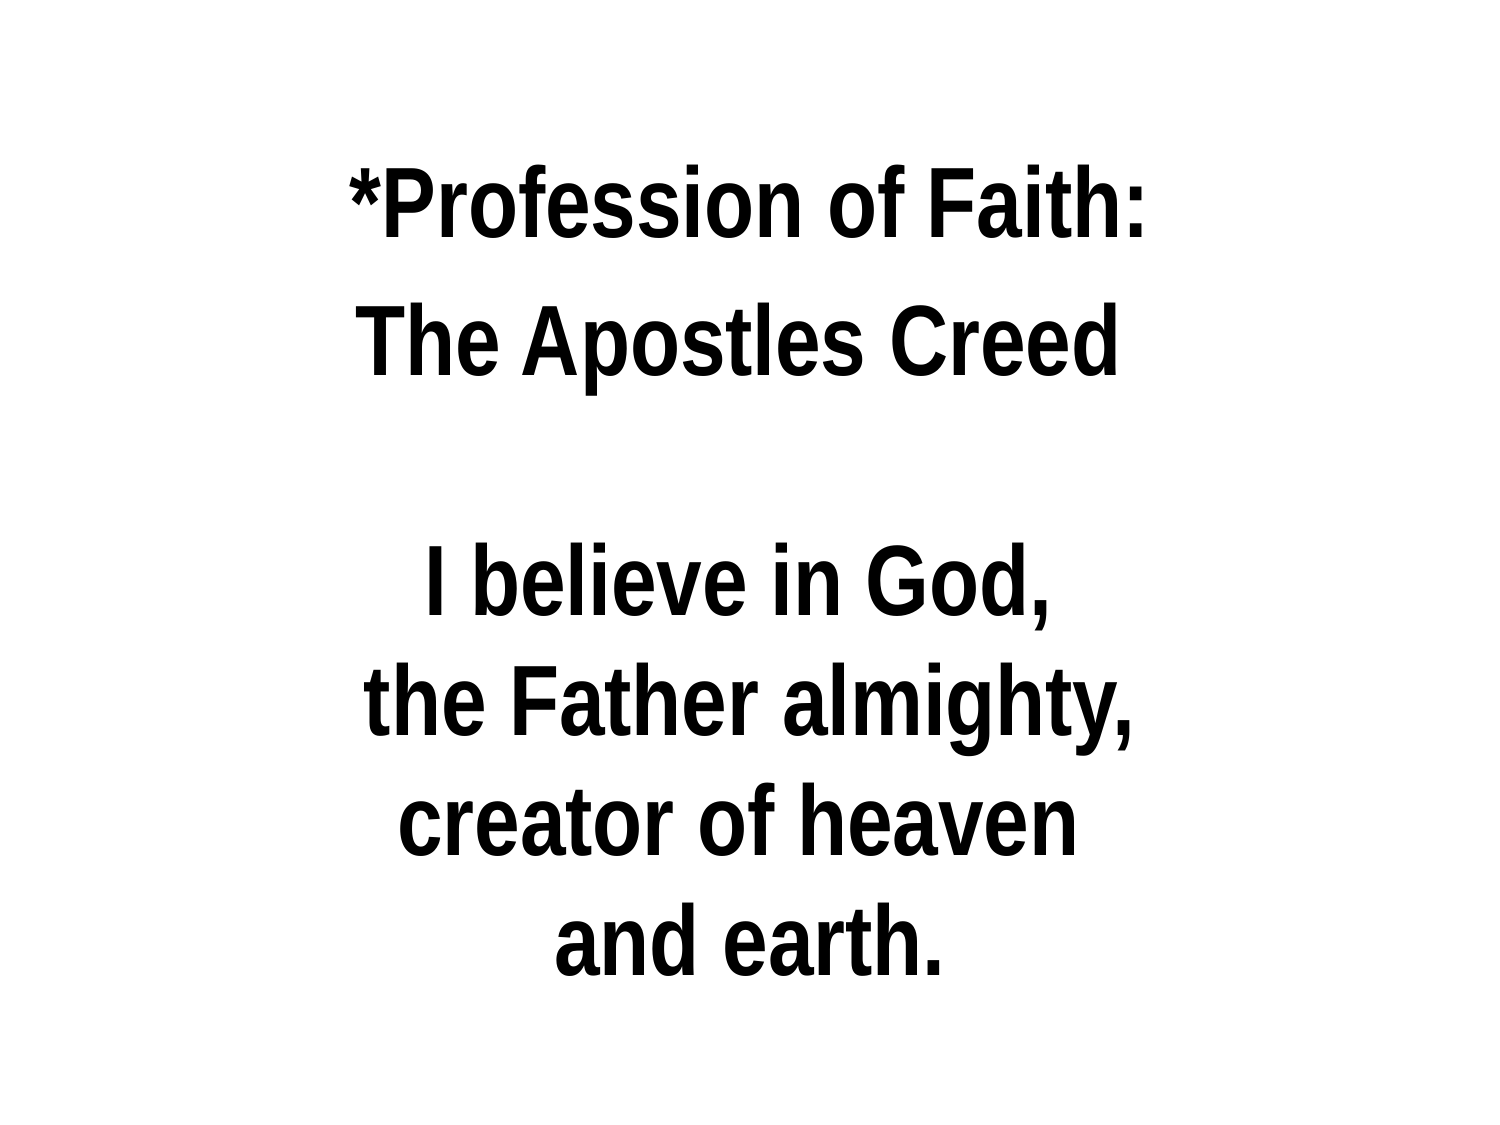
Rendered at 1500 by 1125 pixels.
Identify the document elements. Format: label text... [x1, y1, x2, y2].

text_box *Profession of Faith: The Apostles Creed I believe in God, the Father almighty, creator of heaven and earth. [45, 112, 1455, 1003]
